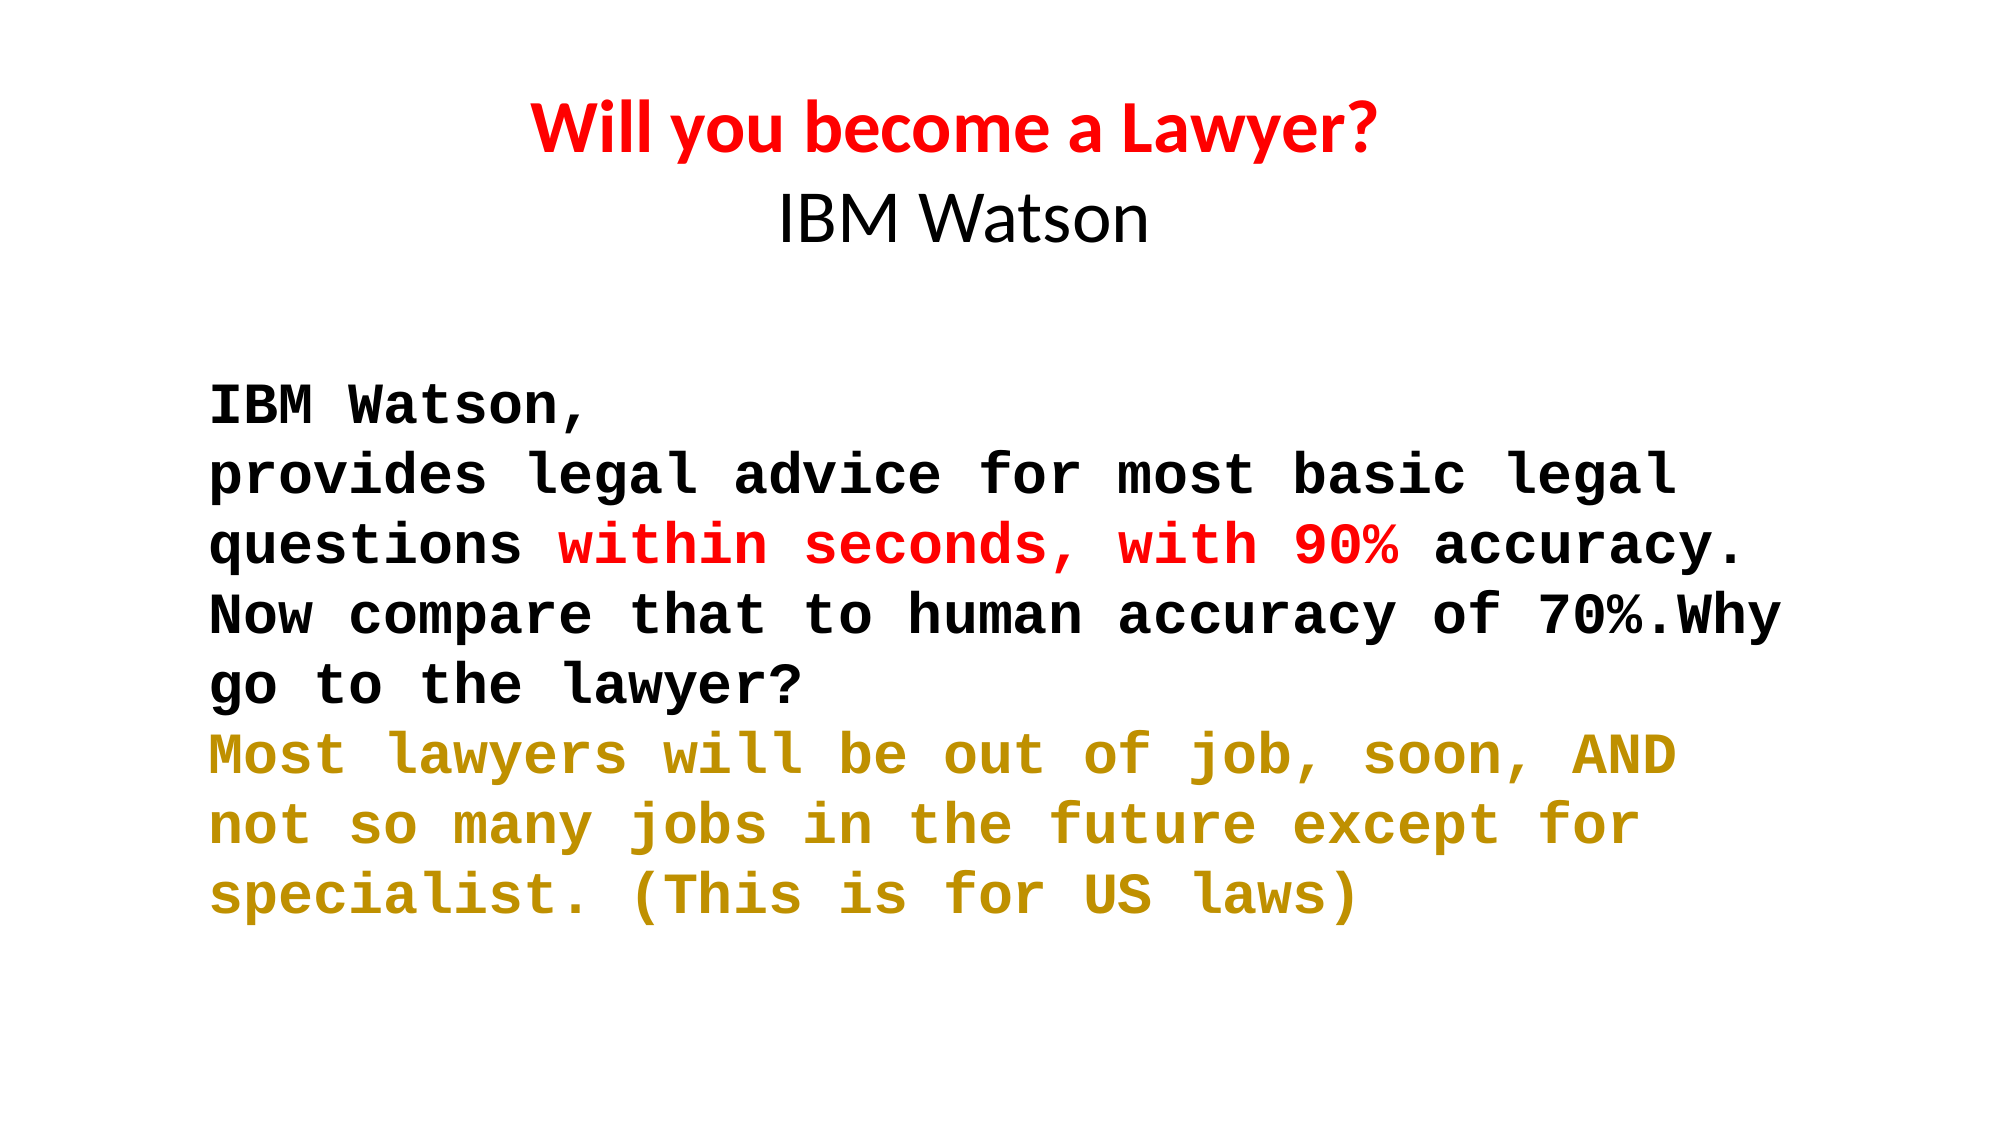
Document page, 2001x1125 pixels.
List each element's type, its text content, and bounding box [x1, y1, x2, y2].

text_box Will you become a Lawyer? IBM Watson [497, 70, 1432, 265]
text_box IBM Watson, provides legal advice for most basic legal questions within seconds, with 90% accuracy. Now compare that to human accuracy of 70%.Why go to the lawyer? Most lawyers will be out of job, soon, AND not so many jobs in the future except for specialist. (This is for US laws) [193, 357, 1822, 933]
